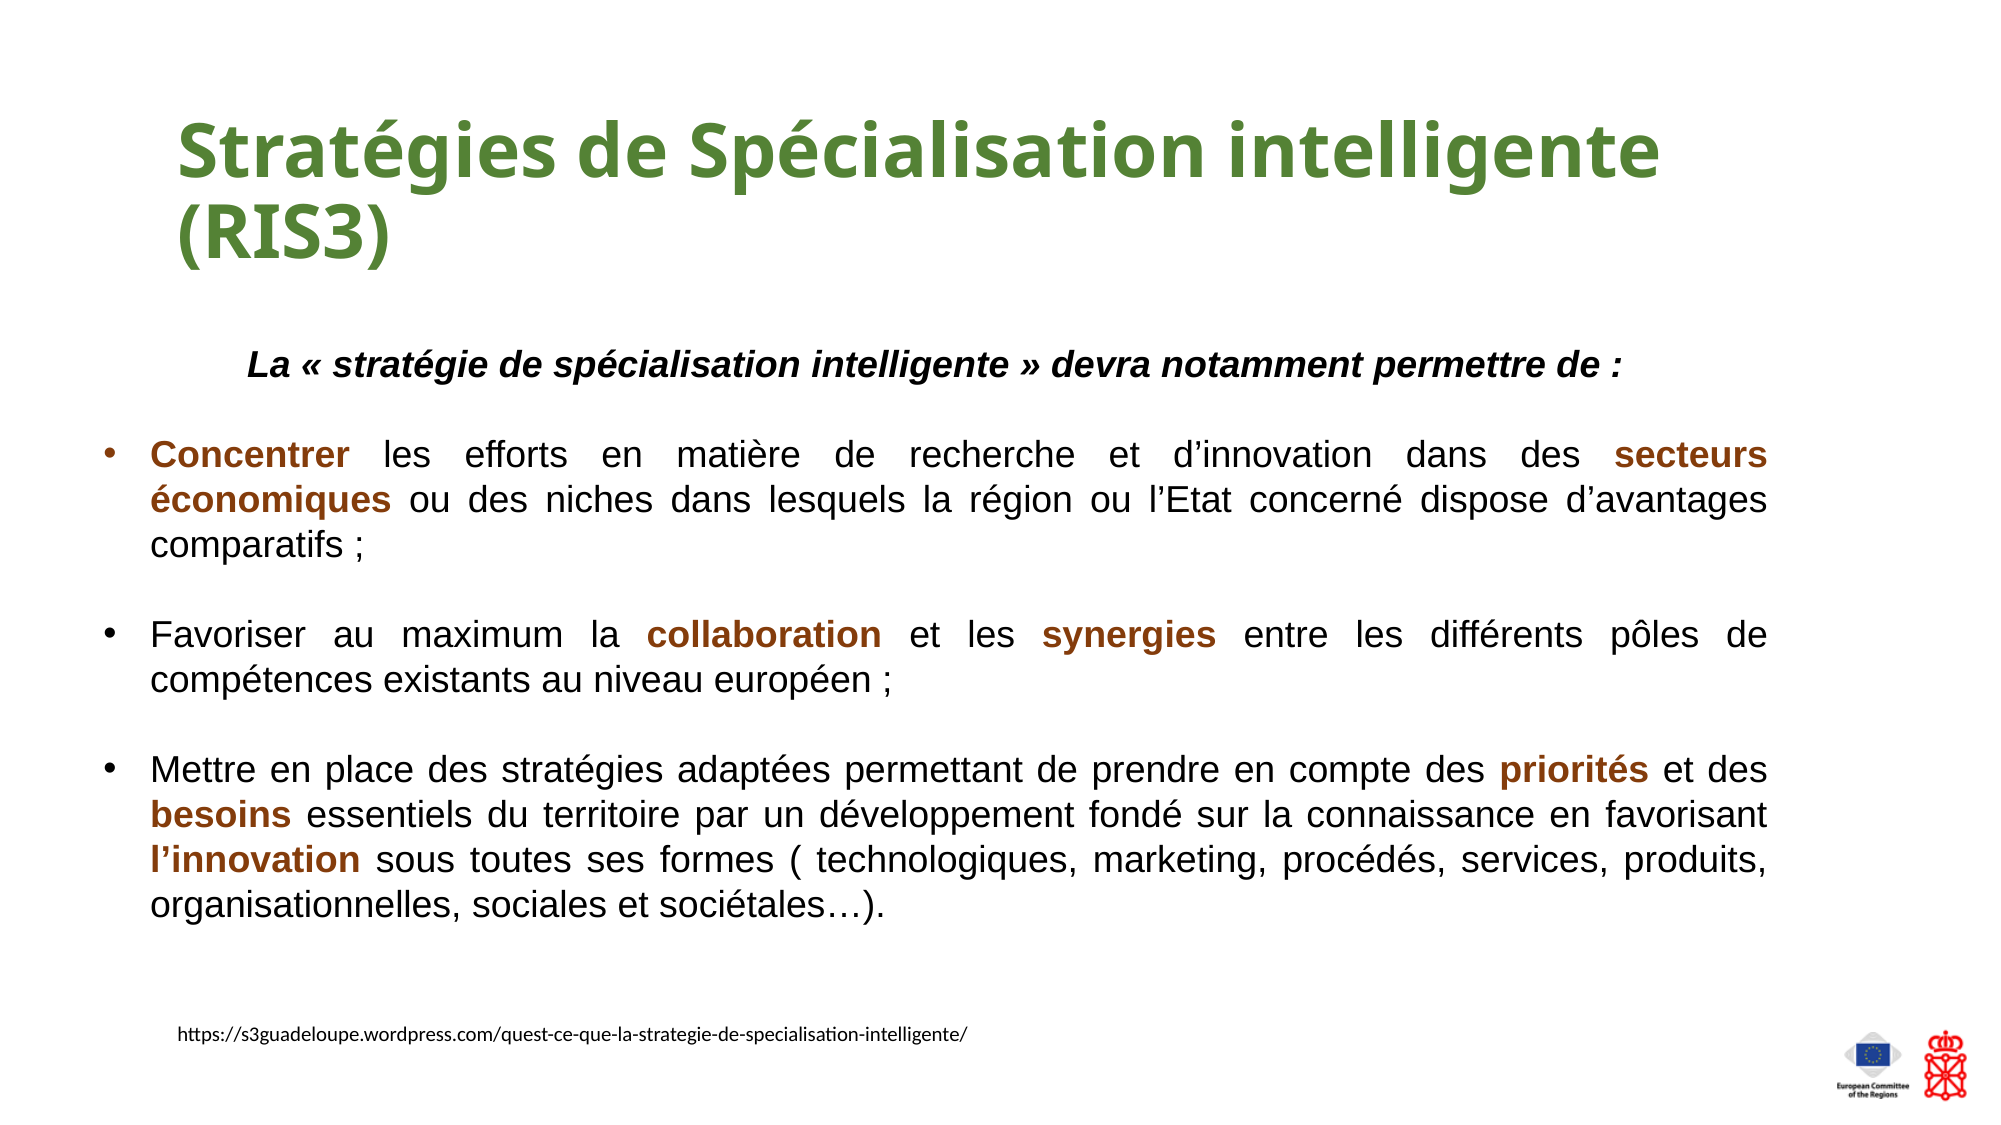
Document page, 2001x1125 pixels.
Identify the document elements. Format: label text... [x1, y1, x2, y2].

text_box https://s3guadeloupe.wordpress.com/quest-ce-que-la-strategie-de-specialisation-intelligente/ [162, 1013, 1163, 1054]
text_box La « stratégie de spécialisation intelligente » devra notamment permettre de : Concentrer les efforts en matière de recherche et d’innovation dans des secteurs économiques ou des niches dans lesquels la région ou l’Etat concerné dispose d’avantages comparatifs ; Favoriser au maximum la collaboration et les synergies entre les différents pôles de compétences existants au niveau européen ; Mettre en place des stratégies adaptées permettant de prendre en compte des priorités et des besoins essentiels du territoire par un développement fondé sur la connaissance en favorisant l’innovation sous toutes ses formes ( technologiques, marketing, procédés, services, produits, organisationnelles, sociales et sociétales…). [88, 332, 1783, 933]
text_box Stratégies de Spécialisation intelligente (RIS3) [162, 84, 1888, 303]
picture [1822, 1017, 1974, 1106]
